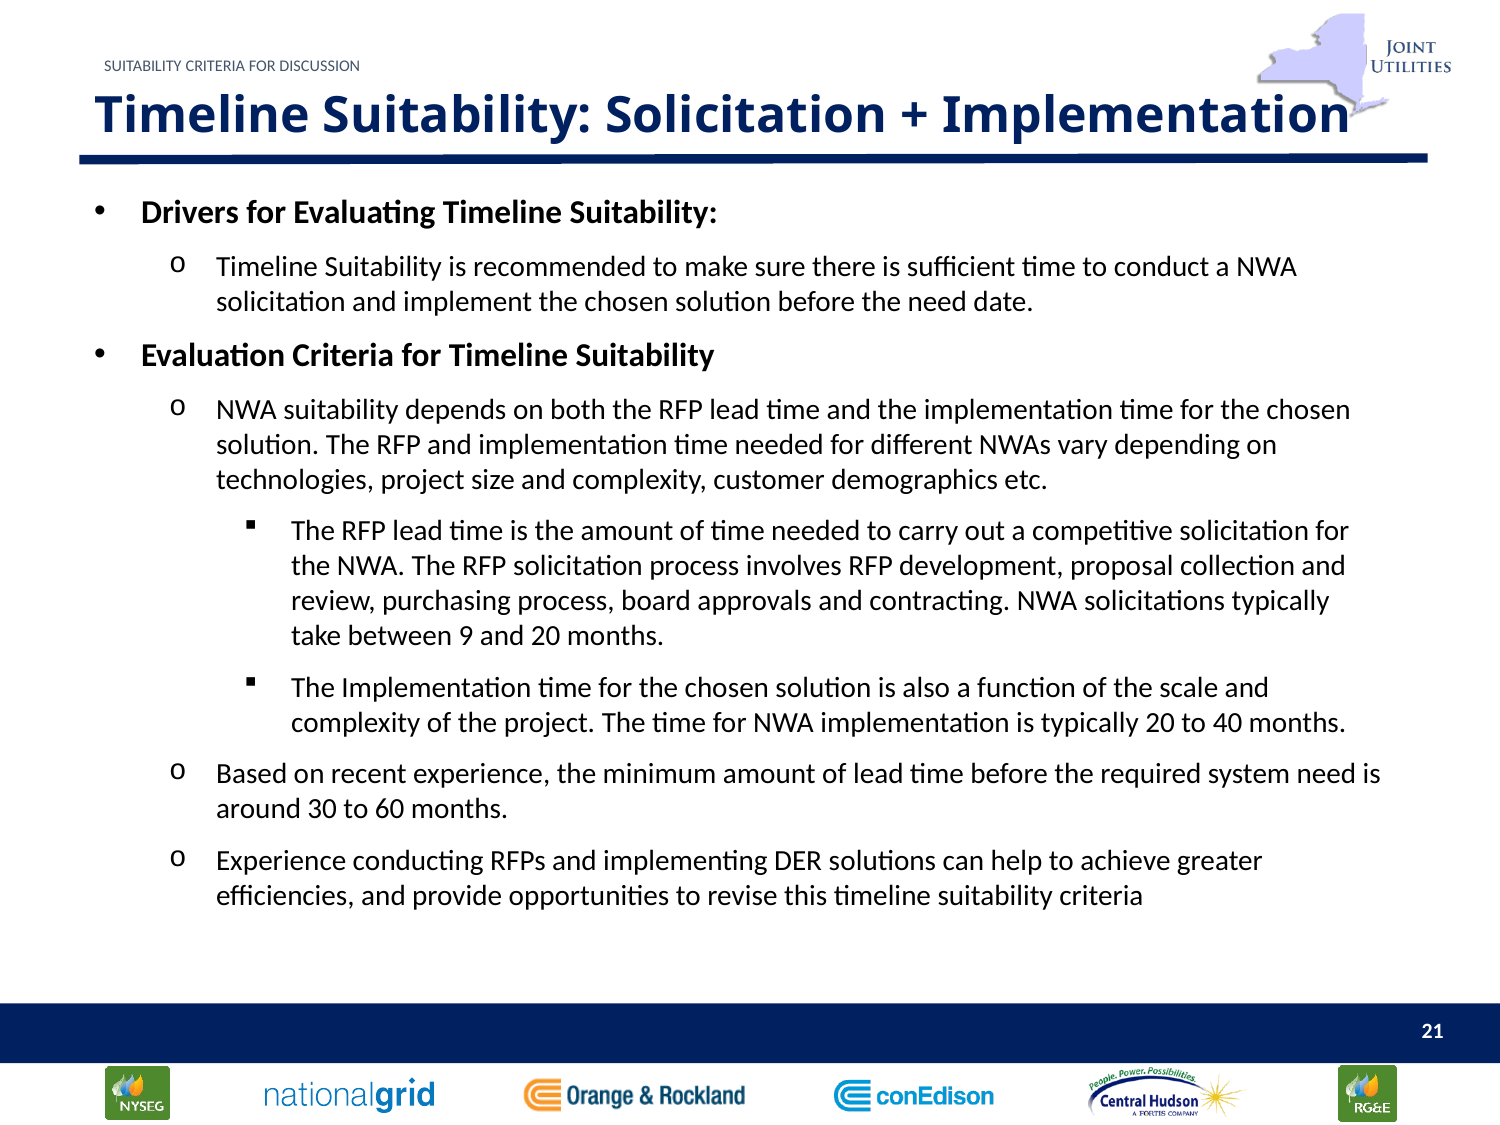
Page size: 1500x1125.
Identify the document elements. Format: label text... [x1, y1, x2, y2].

text_box suitability criteria for discussion [89, 50, 1438, 83]
picture [1338, 1065, 1397, 1122]
picture [1252, 10, 1461, 122]
picture [105, 1066, 170, 1120]
picture [520, 1074, 749, 1116]
picture [1086, 1065, 1247, 1120]
picture [832, 1078, 994, 1112]
title Timeline Suitability: Solicitation + Implementation [79, 75, 1428, 158]
picture [262, 1074, 437, 1116]
text_box Drivers for Evaluating Timeline Suitability: Timeline Suitability is recommended to make sure there is sufficient time to conduct a NWA solicitation and implement the chosen solution before the need date. Evaluation Criteria for Timeline Suitability NWA suitability depends on both the RFP lead time and the implementation time for the chosen solution. The RFP and implementation time needed for different NWAs vary depending on technologies, project size and complexity, customer demographics etc. The RFP lead time is the amount of time needed to carry out a competitive solicitation for the NWA. The RFP solicitation process involves RFP development, proposal collection and review, purchasing process, board approvals and contracting. NWA solicitations typically take between 9 and 20 months. The Implementation time for the chosen solution is also a function of the scale and complexity of the project. The time for NWA implementation is typically 20 to 40 months. Based on recent experience, the minimum amount of lead time before the required system need is around 30 to 60 months. Experience conducting RFPs and implementing DER solutions can help to achieve greater efficiencies, and provide opportunities to revise this timeline suitability criteria [79, 182, 1401, 919]
